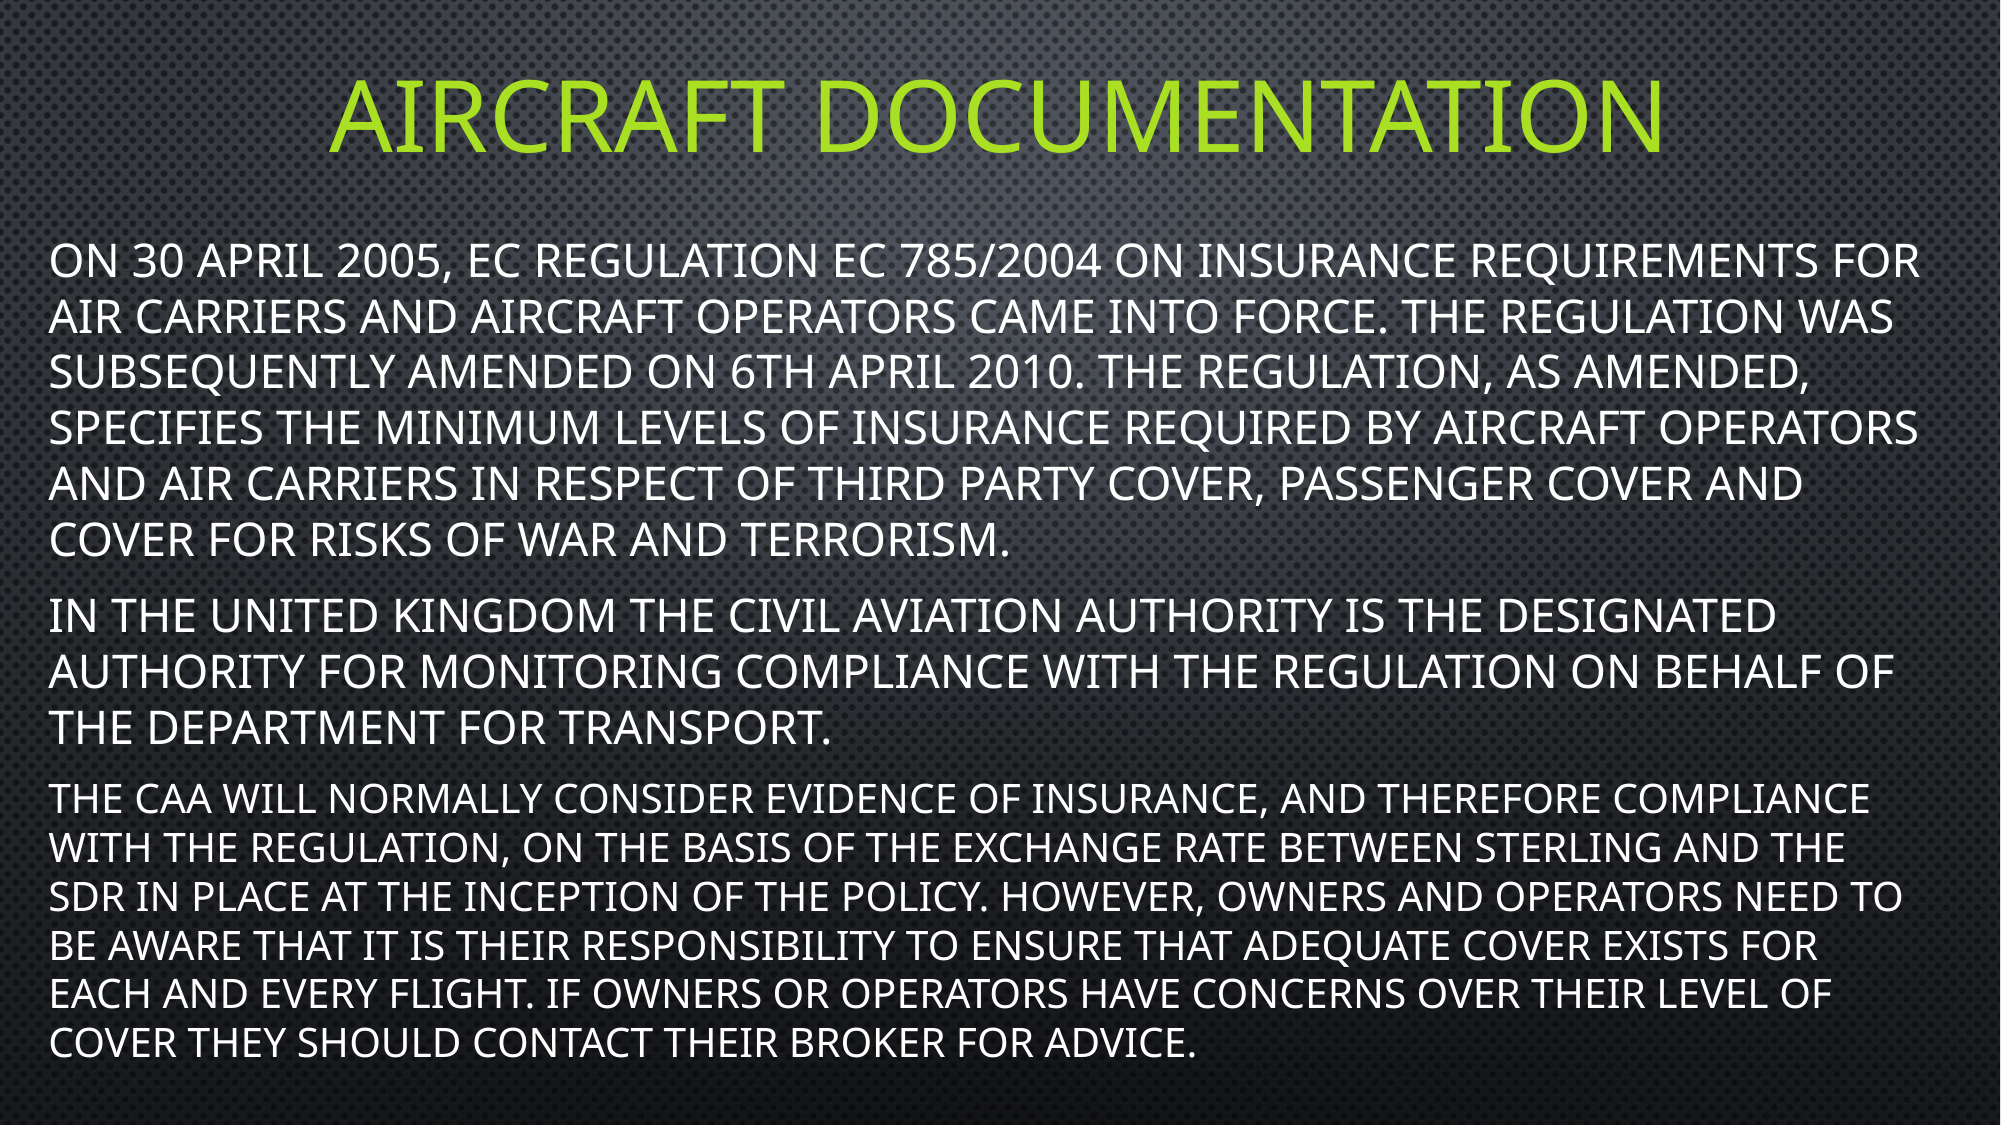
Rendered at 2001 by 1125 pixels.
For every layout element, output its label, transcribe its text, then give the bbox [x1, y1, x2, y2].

subtitle On 30 April 2005, EC Regulation EC 785/2004 on insurance requirements for air carriers and aircraft operators came into force. The Regulation was subsequently amended on 6th April 2010. The Regulation, as amended, specifies the minimum levels of insurance required by aircraft operators and air carriers in respect of third party cover, passenger cover and cover for risks of war and terrorism. In the United Kingdom the Civil Aviation Authority is the designated authority for monitoring compliance with the regulation on behalf of the Department for Transport. The CAA will normally consider evidence of insurance, and therefore compliance with the Regulation, on the basis of the exchange rate between Sterling and the SDR in place at the inception of the policy. However, owners and operators need to be aware that it is their responsibility to ensure that adequate cover exists for each and every flight. If owners or operators have concerns over their level of cover they should contact their broker for advice. [33, 223, 1944, 1088]
title Aircraft documentation [85, 37, 1915, 180]
